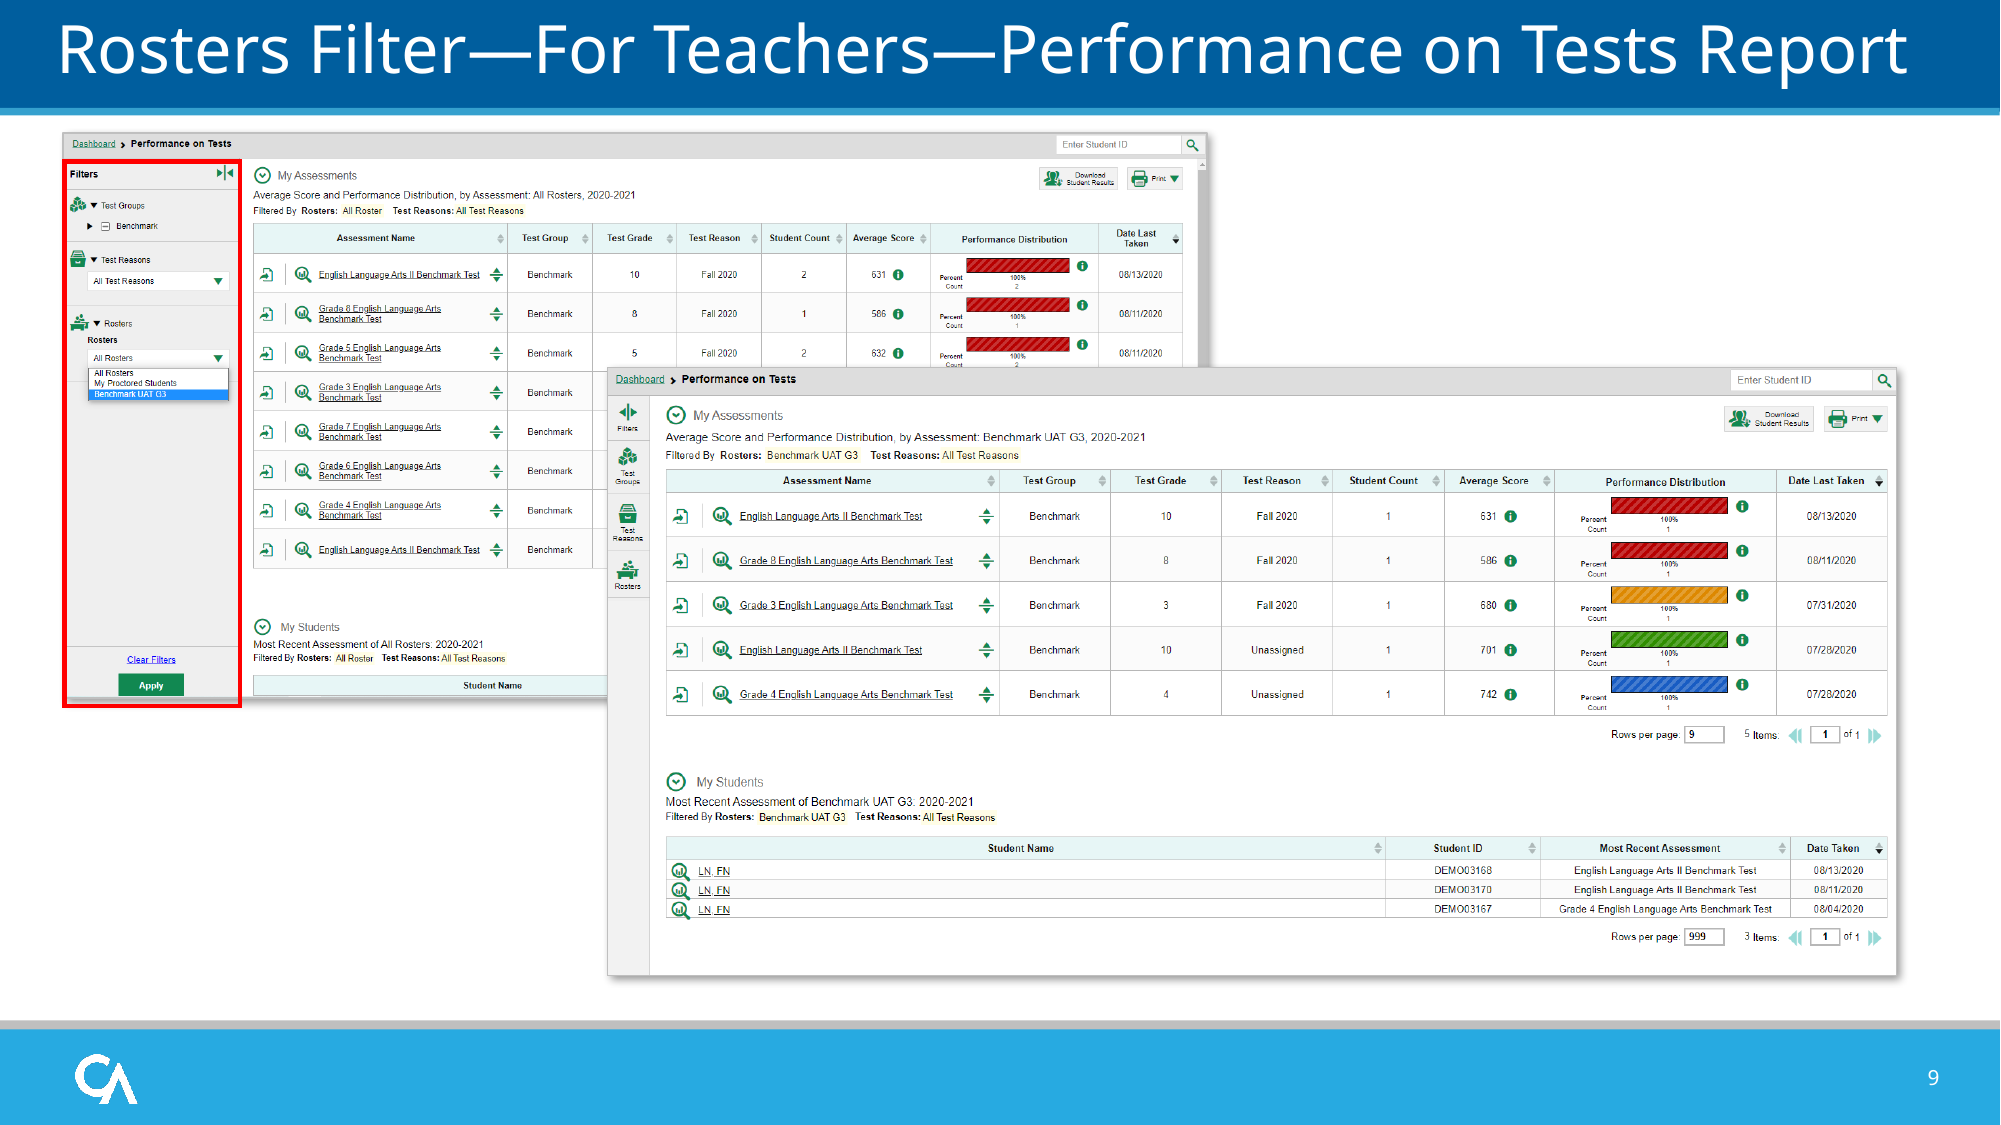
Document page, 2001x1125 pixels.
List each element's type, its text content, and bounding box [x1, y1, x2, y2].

text_box Rosters Filter—For Teachers—Performance on Tests Report [41, 0, 1959, 85]
picture [75, 1054, 138, 1104]
text_box 9 [1912, 1057, 1994, 1103]
text_box [63, 160, 241, 707]
picture [64, 133, 1897, 976]
